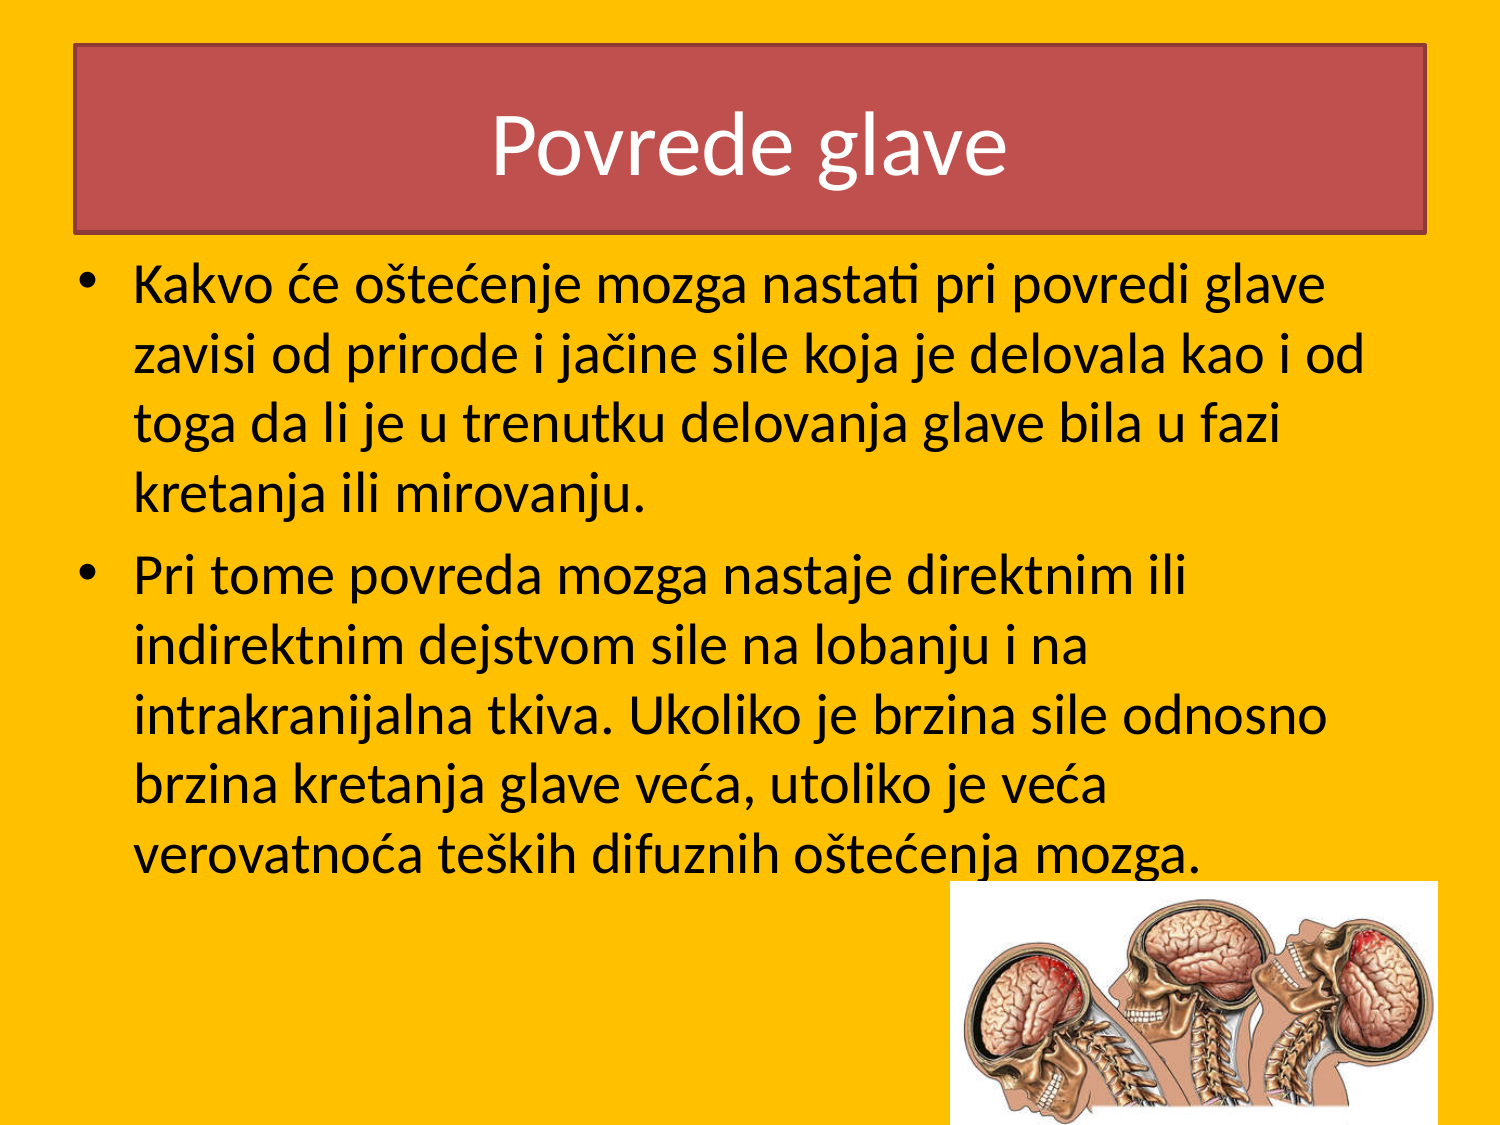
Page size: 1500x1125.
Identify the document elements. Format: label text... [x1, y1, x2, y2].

picture [949, 880, 1438, 1125]
title Povrede glave [73, 43, 1427, 235]
list Kakvo će oštećenje mozga nastati pri povredi glave zavisi od prirode i jačine sile koja je delovala kao i od toga da li je u trenutku delovanja glave bila u fazi kretanja ili mirovanju. Pri tome povreda mozga nastaje direktnim ili indirektnim dejstvom sile na lobanju i na intrakranijalna tkiva. Ukoliko je brzina sile odnosno brzina kretanja glave veća, utoliko je veća verovatnoća teških difuznih oštećenja mozga. [62, 237, 1413, 980]
